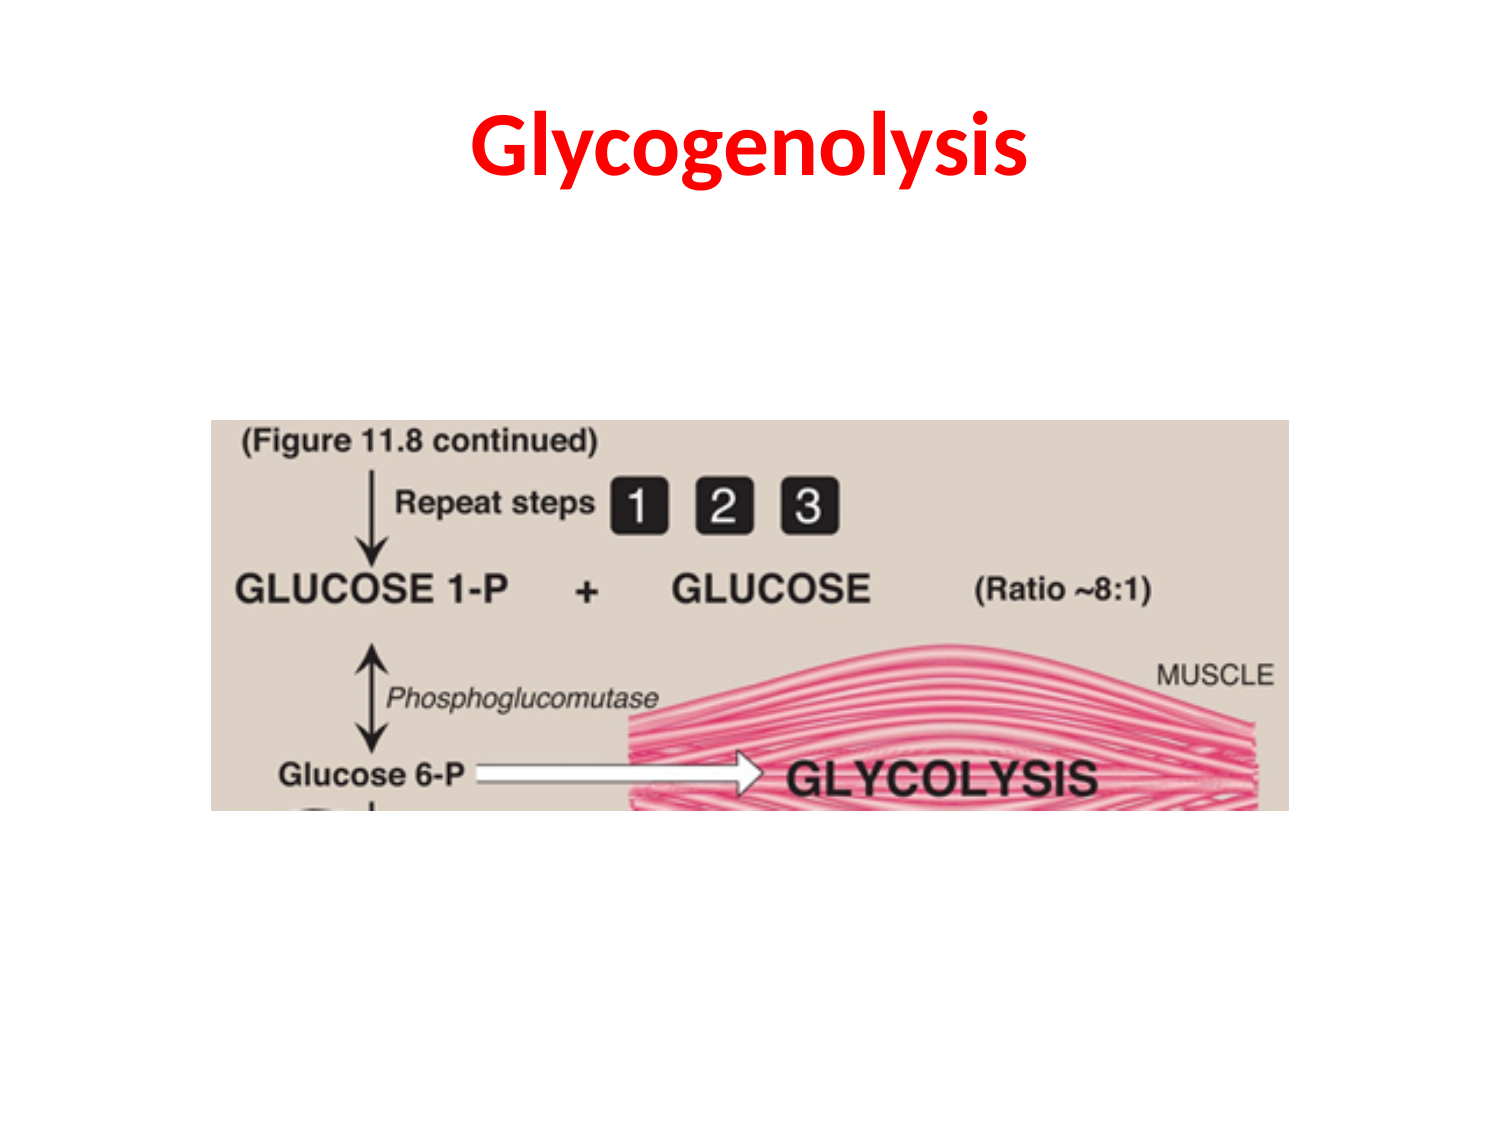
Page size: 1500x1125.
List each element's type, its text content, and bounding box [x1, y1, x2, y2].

picture [211, 420, 1289, 811]
title Glycogenolysis [75, 45, 1425, 233]
